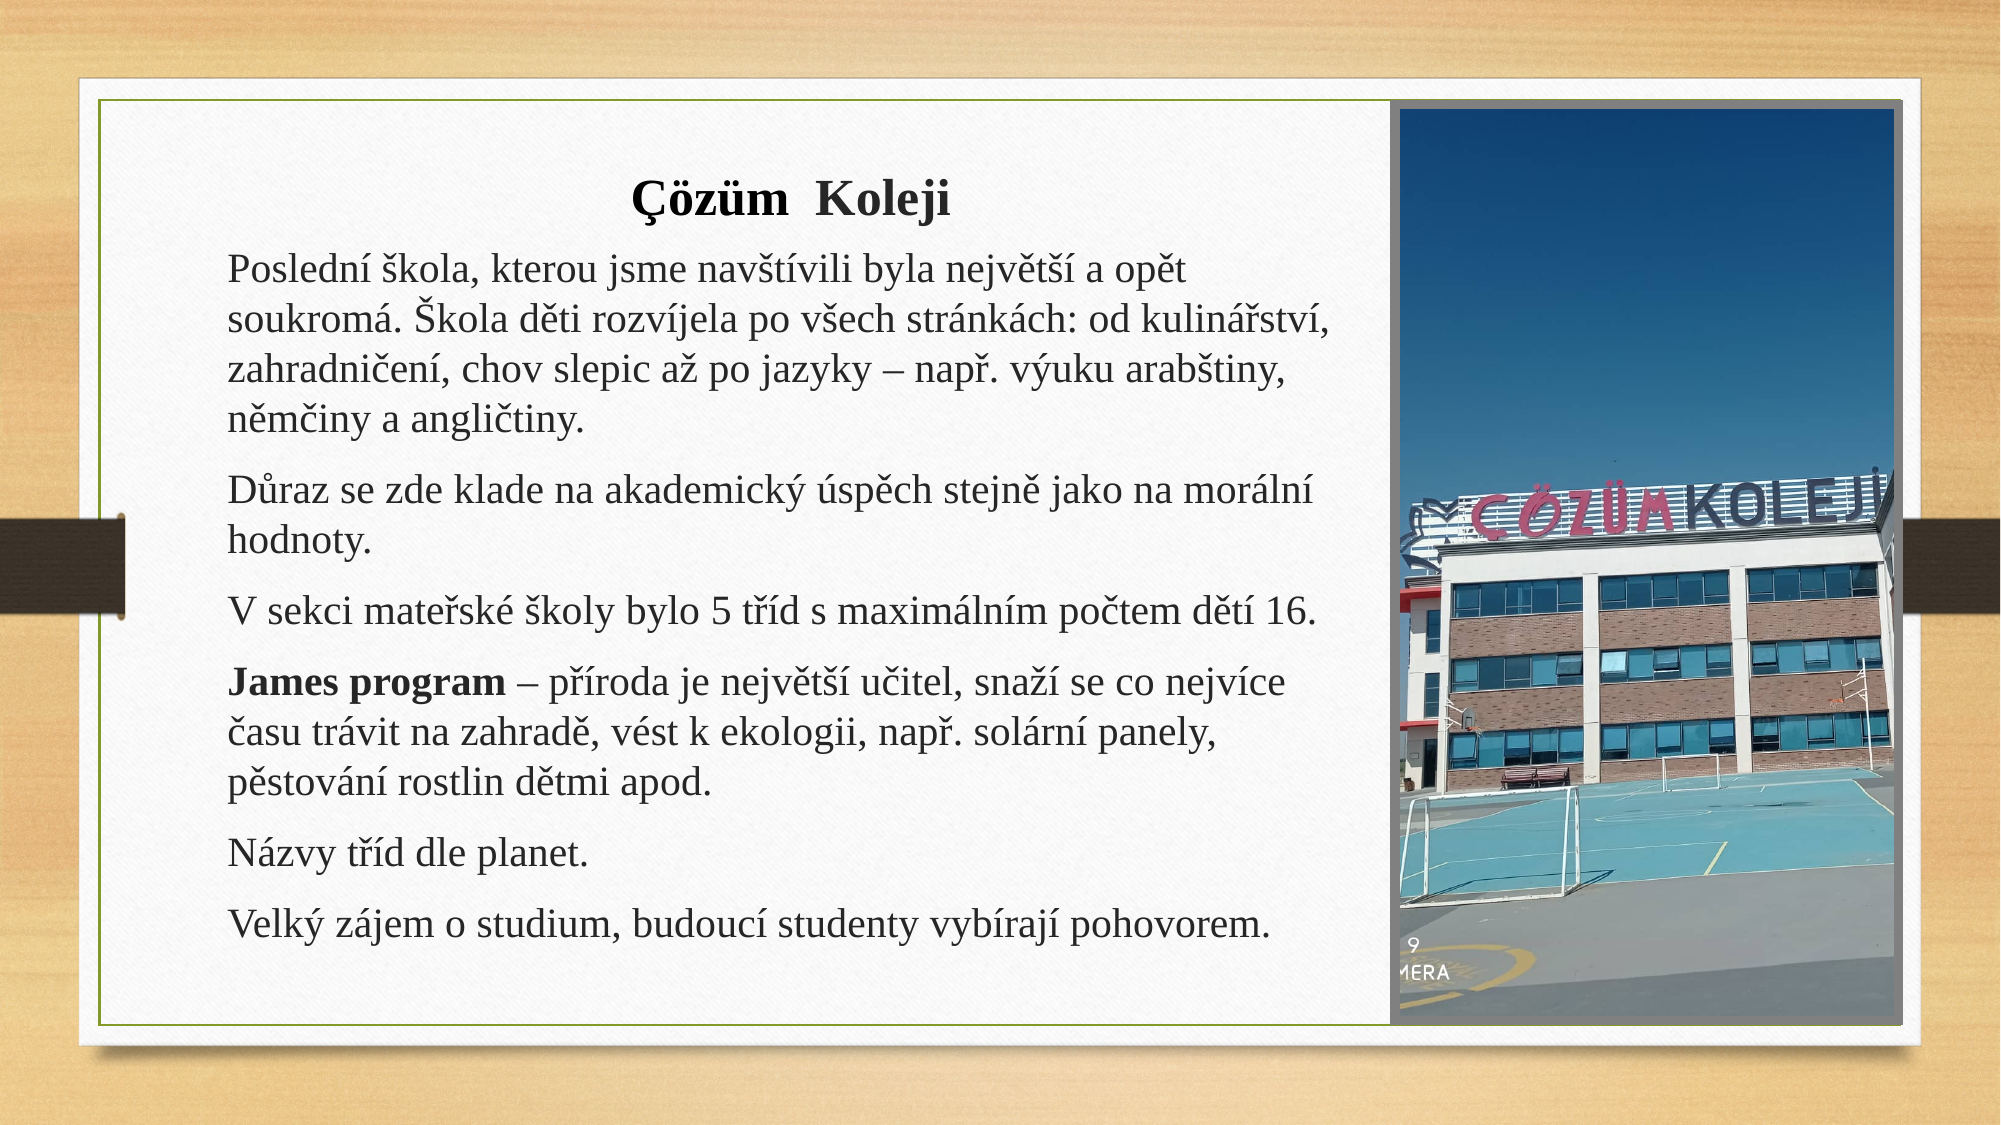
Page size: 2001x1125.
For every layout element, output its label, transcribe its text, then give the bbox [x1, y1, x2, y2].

picture [0, 0, 2001, 1125]
title Çözüm Koleji [282, 149, 1149, 234]
list Poslední škola, kterou jsme navštívili byla největší a opět soukromá. Škola děti rozvíjela po všech stránkách: od kulinářství, zahradničení, chov slepic až po jazyky – např. výuku arabštiny, němčiny a angličtiny. Důraz se zde klade na akademický úspěch stejně jako na morální hodnoty. V sekci mateřské školy bylo 5 tříd s maximálním počtem dětí 16. James program – příroda je největší učitel, snaží se co nejvíce času trávit na zahradě, vést k ekologii, např. solární panely, pěstování rostlin dětmi apod. Názvy tříd dle planet. Velký zájem o studium, budoucí studenty vybírají pohovorem. [212, 233, 1365, 976]
